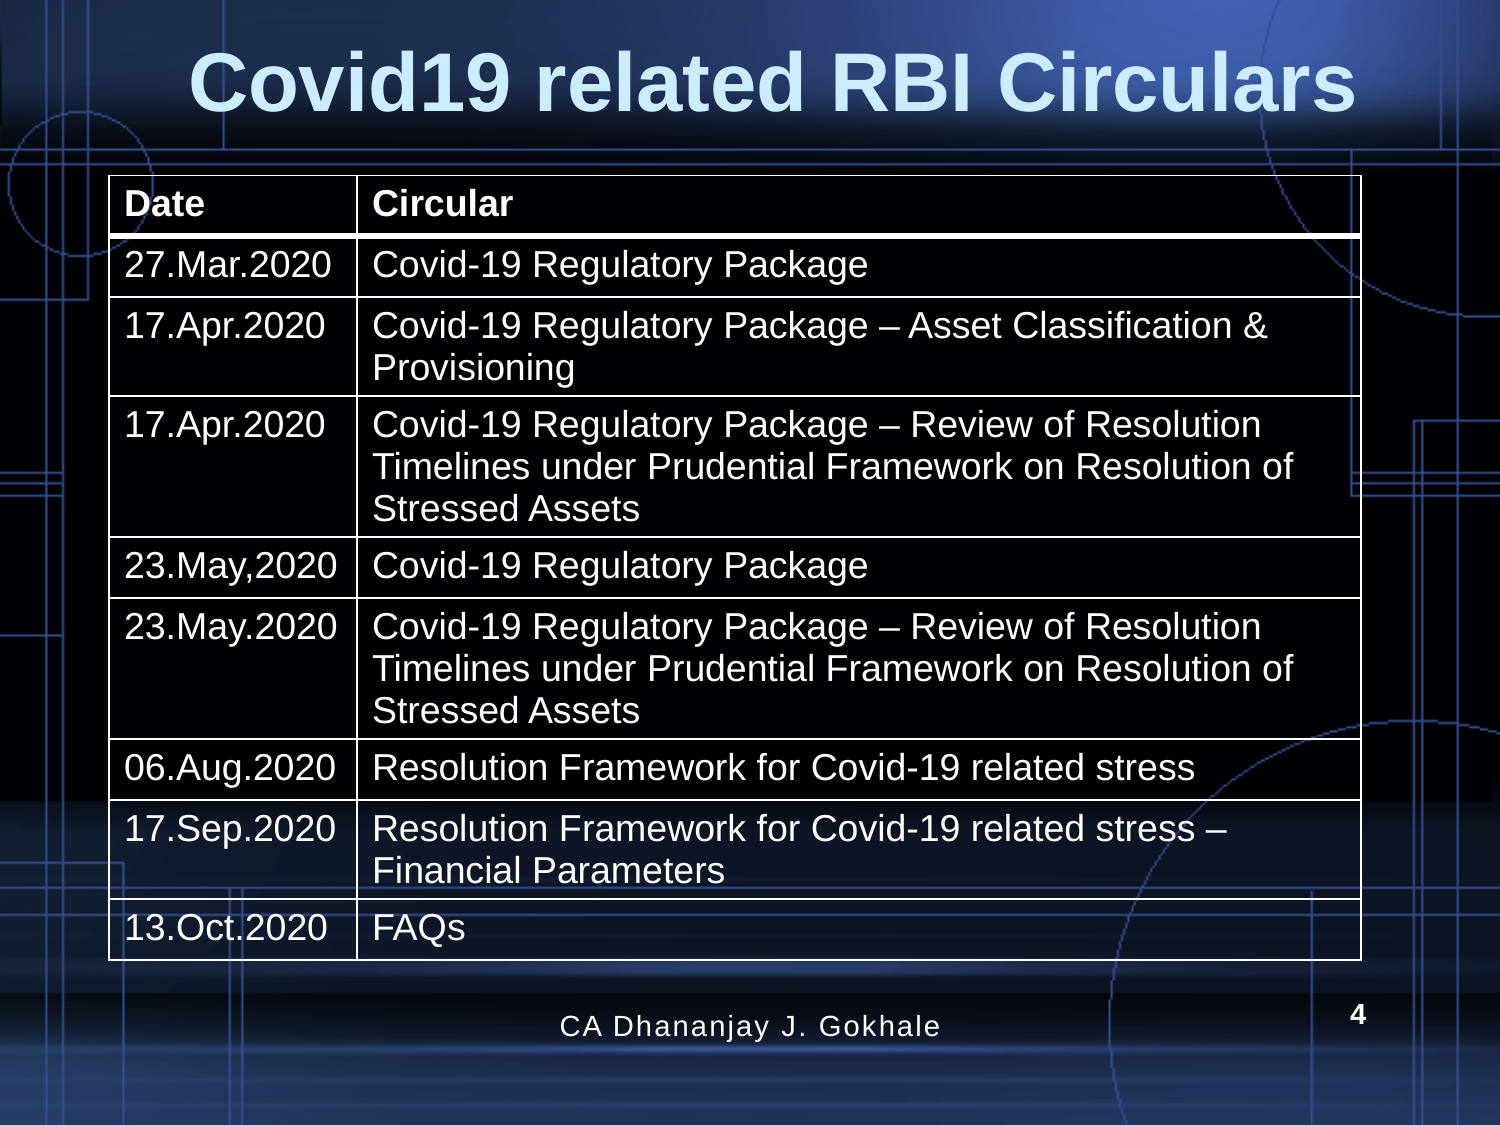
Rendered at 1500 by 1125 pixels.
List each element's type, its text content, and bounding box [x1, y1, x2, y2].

table_cell Covid-19 Regulatory Package – Review of Resolution Timelines under Prudential Framework on Resolution of Stressed Assets [358, 397, 1360, 536]
table_header Date [110, 176, 356, 233]
table_cell 13.Oct.2020 [110, 900, 356, 959]
table_cell 23.May,2020 [110, 538, 356, 597]
table_header Circular [358, 176, 1360, 233]
table_cell 23.May.2020 [110, 599, 356, 738]
table_cell Resolution Framework for Covid-19 related stress [358, 740, 1360, 799]
table_cell 27.Mar.2020 [110, 239, 356, 296]
table_cell Covid-19 Regulatory Package [358, 239, 1360, 296]
table_cell 17.Apr.2020 [110, 298, 356, 395]
table_cell 06.Aug.2020 [110, 740, 356, 799]
slide_number 4 [1316, 987, 1400, 1063]
picture [0, 0, 1500, 1125]
footer CA Dhananjay J. Gokhale [218, 999, 1282, 1059]
table_cell Covid-19 Regulatory Package [358, 538, 1360, 597]
table_cell 17.Apr.2020 [110, 397, 356, 536]
table_cell FAQs [358, 900, 1360, 959]
table_cell Covid-19 Regulatory Package – Asset Classification & Provisioning [358, 298, 1360, 395]
table_cell Covid-19 Regulatory Package – Review of Resolution Timelines under Prudential Framework on Resolution of Stressed Assets [358, 599, 1360, 738]
table_cell 17.Sep.2020 [110, 801, 356, 898]
table_cell Resolution Framework for Covid-19 related stress – Financial Parameters [358, 801, 1360, 898]
subtitle [111, 127, 1400, 1003]
title Covid19 related RBI Circulars [135, 30, 1411, 126]
